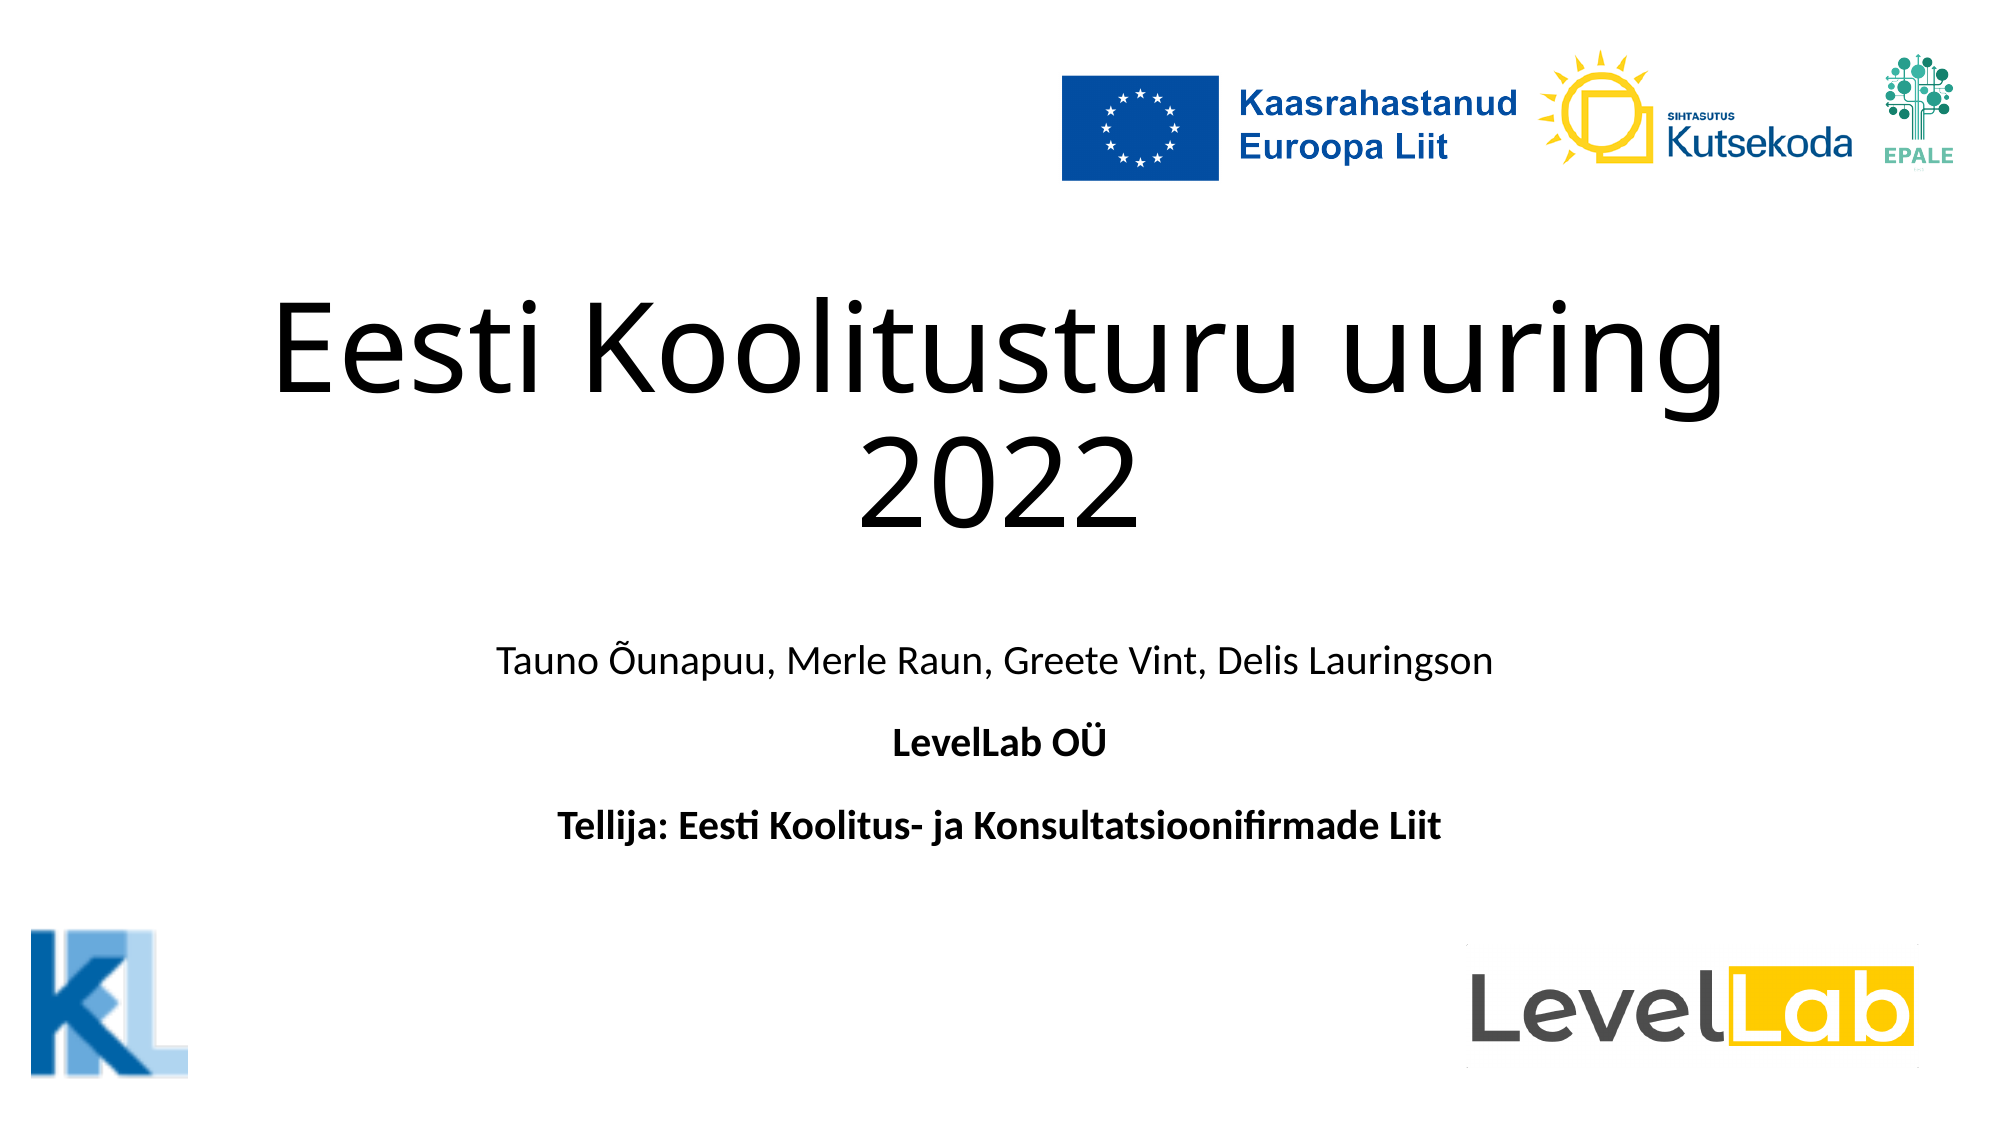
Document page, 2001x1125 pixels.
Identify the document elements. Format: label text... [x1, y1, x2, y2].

picture [1043, 28, 1961, 198]
title Eesti Koolitusturu uuring 2022 [220, 230, 1780, 563]
subtitle Tauno Õunapuu, Merle Raun, Greete Vint, Delis Lauringson LevelLab OÜ Tellija: Eesti Koolitus- ja Konsultatsioonifirmade Liit [249, 630, 1750, 873]
picture [30, 928, 188, 1085]
picture [1466, 944, 1919, 1068]
